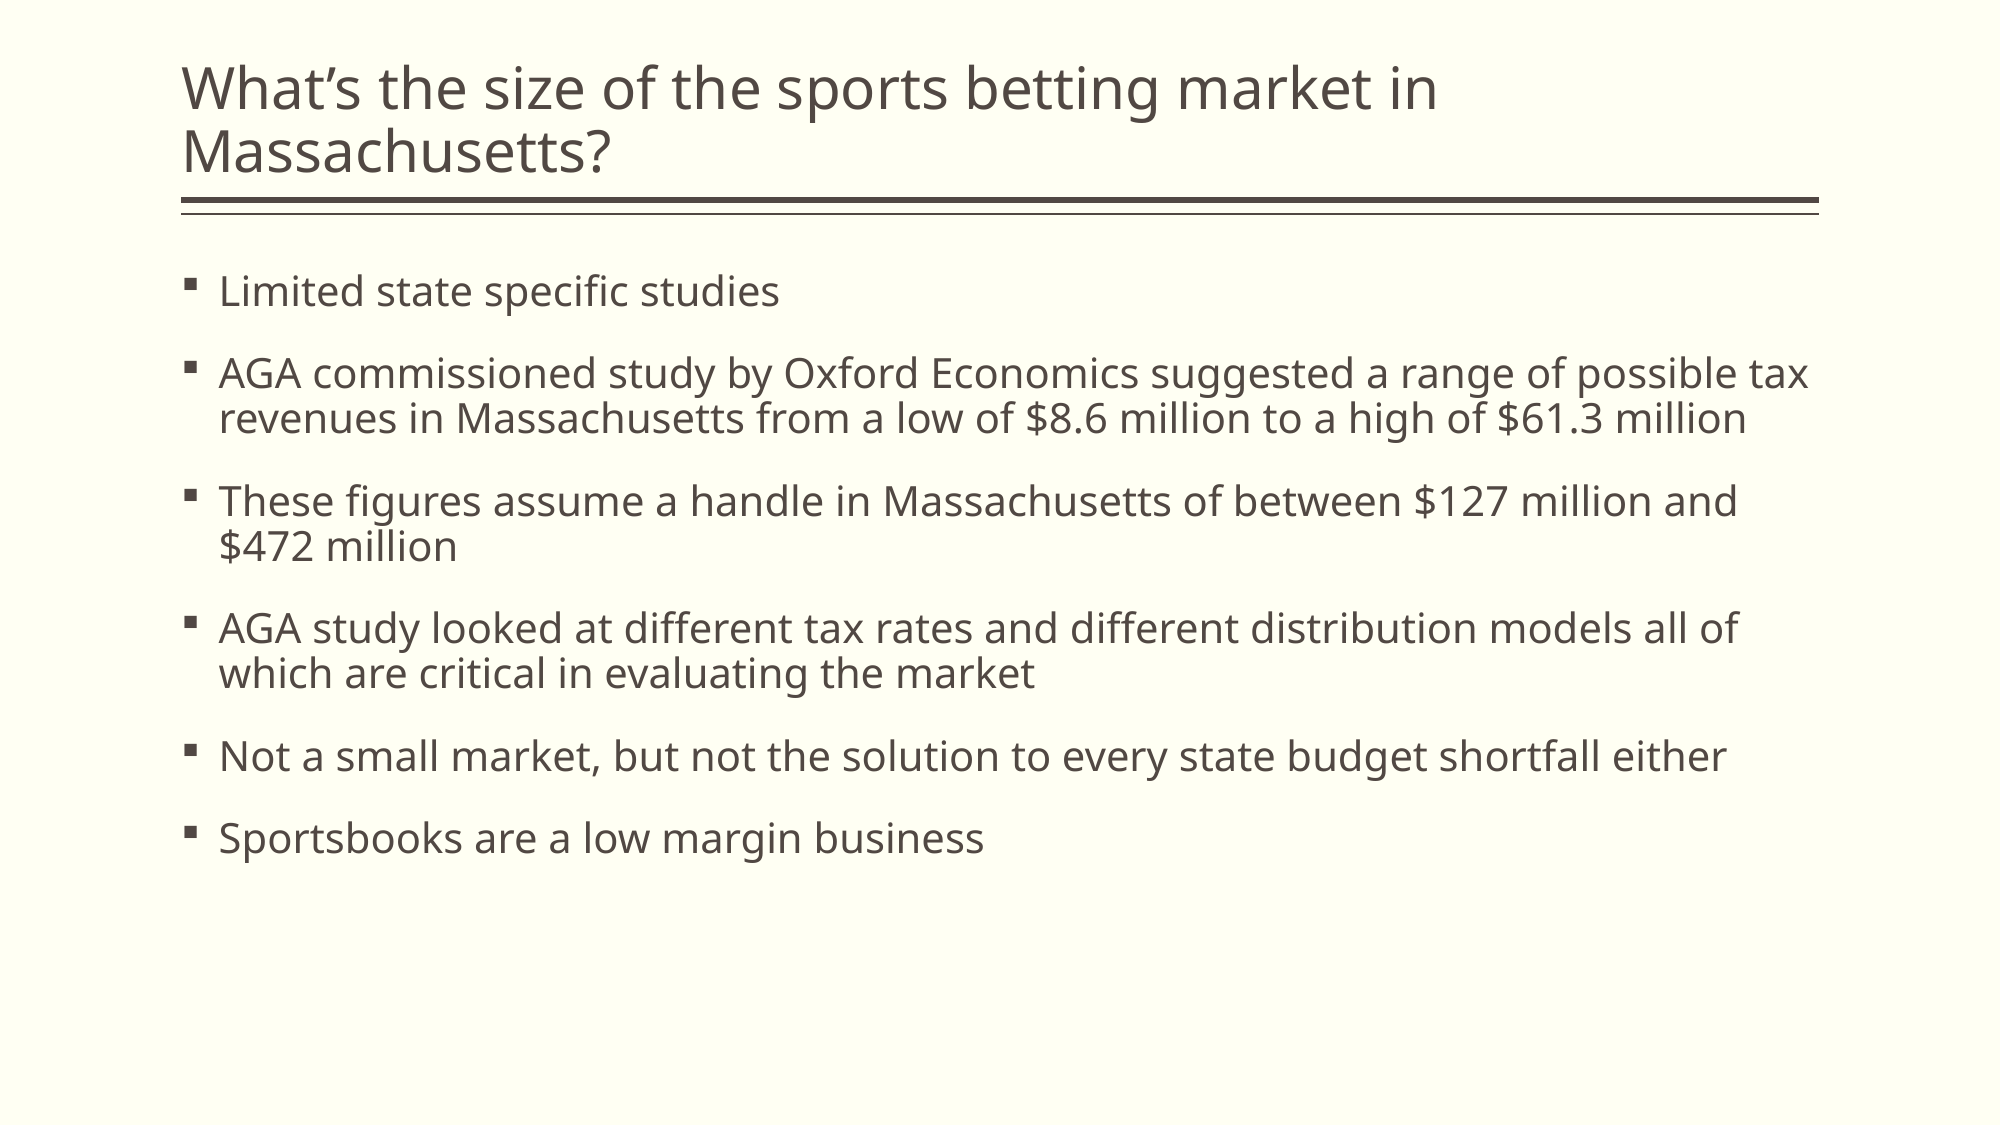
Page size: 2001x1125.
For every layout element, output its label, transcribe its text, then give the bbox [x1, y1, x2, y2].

list Limited state specific studies AGA commissioned study by Oxford Economics suggested a range of possible tax revenues in Massachusetts from a low of $8.6 million to a high of $61.3 million These figures assume a handle in Massachusetts of between $127 million and $472 million AGA study looked at different tax rates and different distribution models all of which are critical in evaluating the market Not a small market, but not the solution to every state budget shortfall either Sportsbooks are a low margin business [181, 262, 1819, 1013]
title What’s the size of the sports betting market in Massachusetts? [181, 12, 1819, 193]
